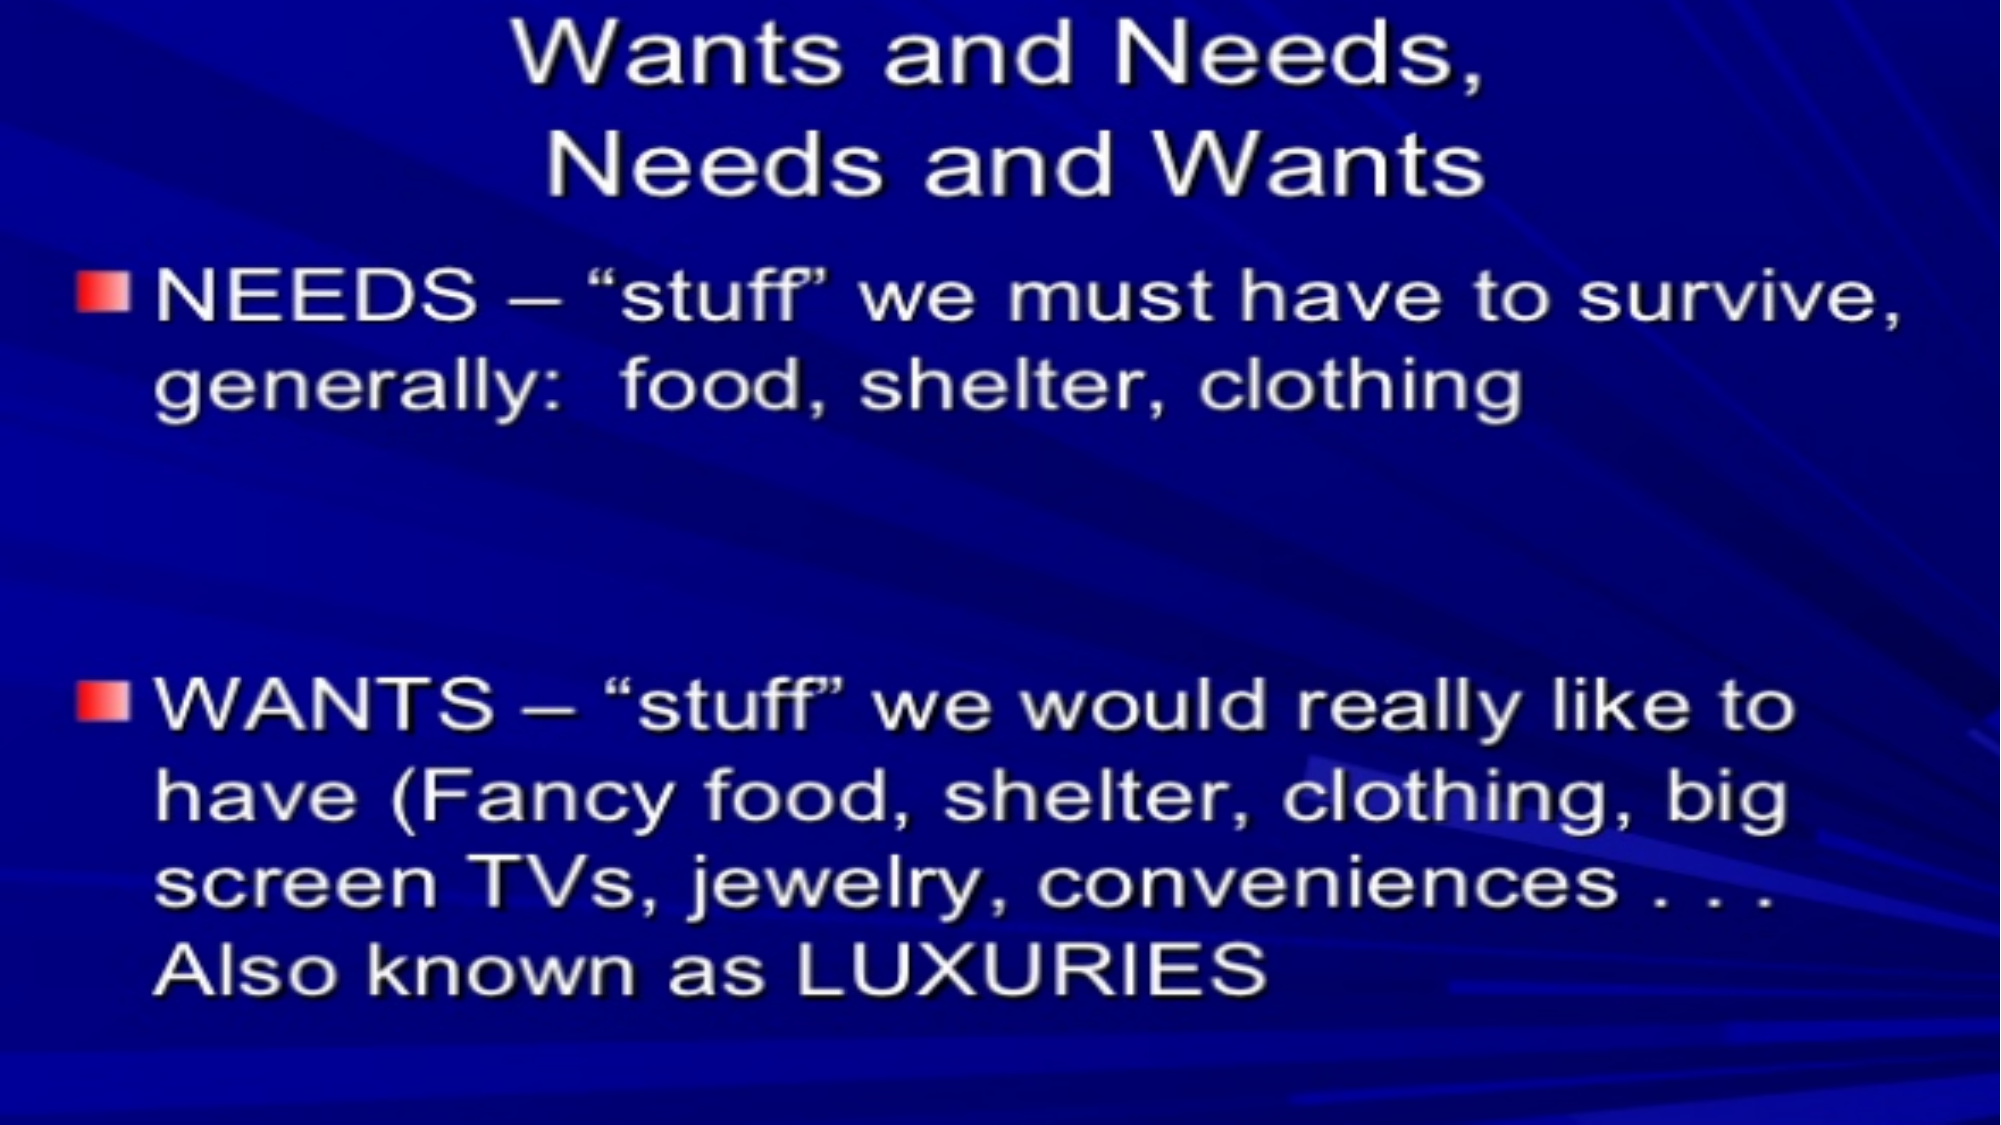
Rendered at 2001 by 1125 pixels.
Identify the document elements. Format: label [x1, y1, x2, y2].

list [0, 0, 2000, 1125]
